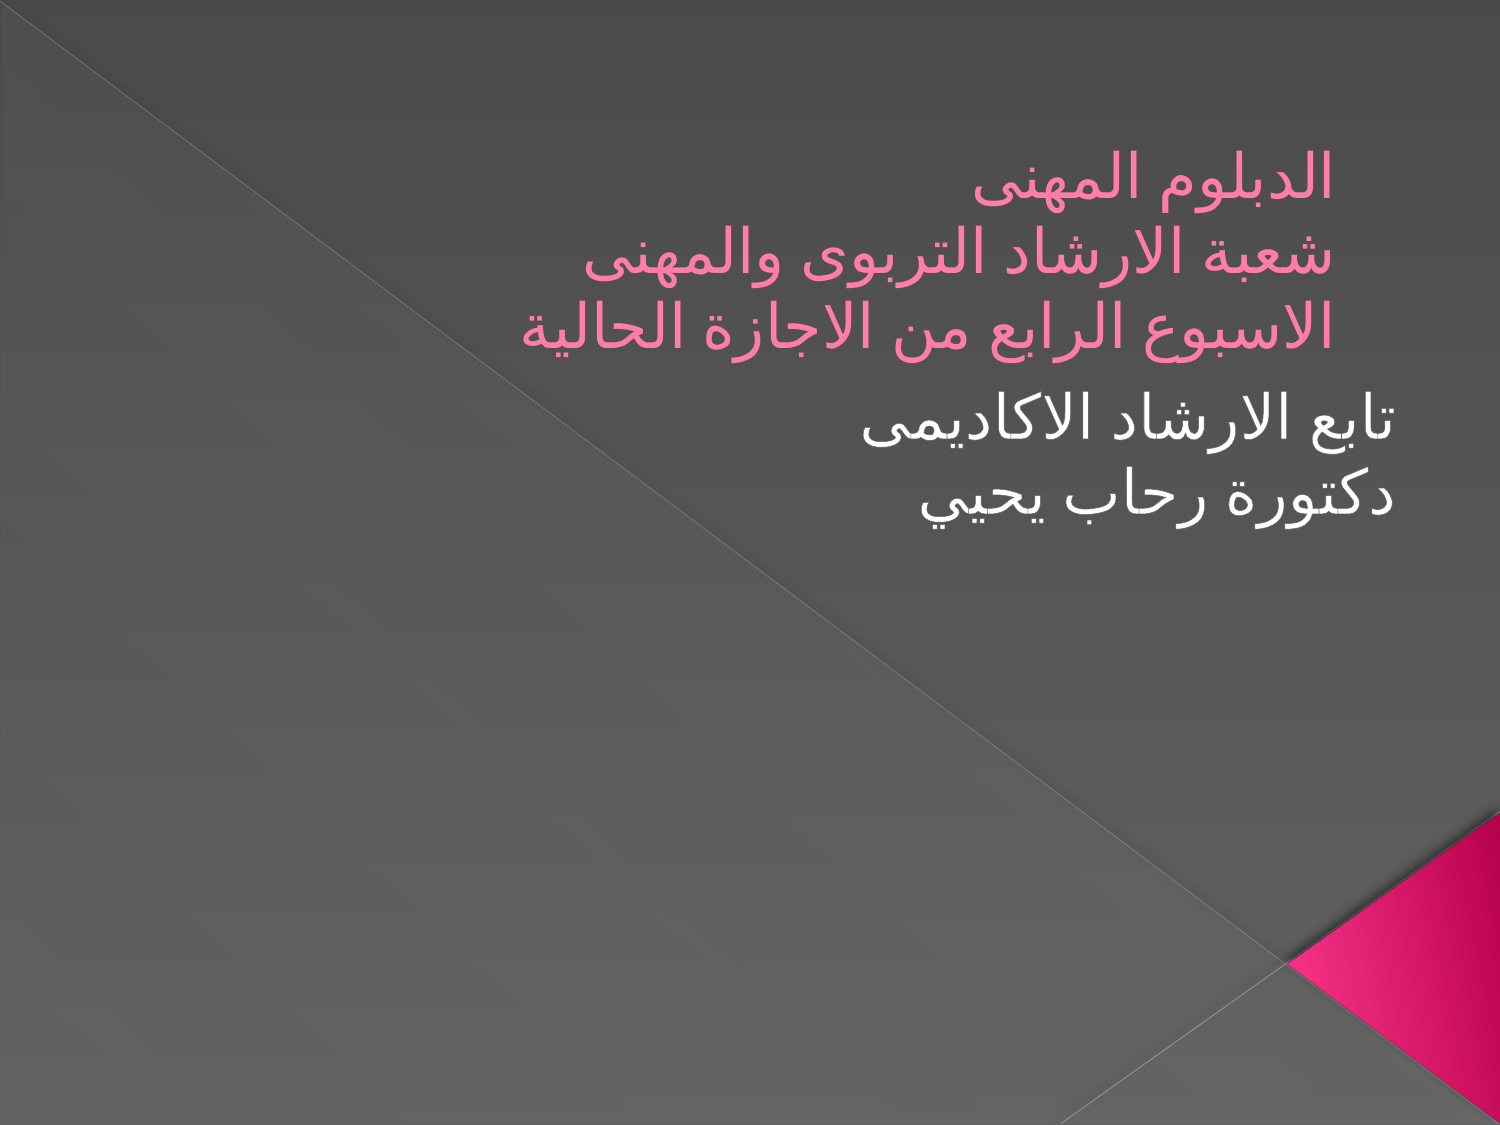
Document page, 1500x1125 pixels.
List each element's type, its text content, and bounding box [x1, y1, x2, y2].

title الدبلوم المهنى شعبة الارشاد التربوى والمهنى الاسبوع الرابع من الاجازة الحالية [88, 127, 1412, 369]
subtitle تابع الارشاد الاكاديمى دكتورة رحاب يحيي [88, 369, 1412, 657]
